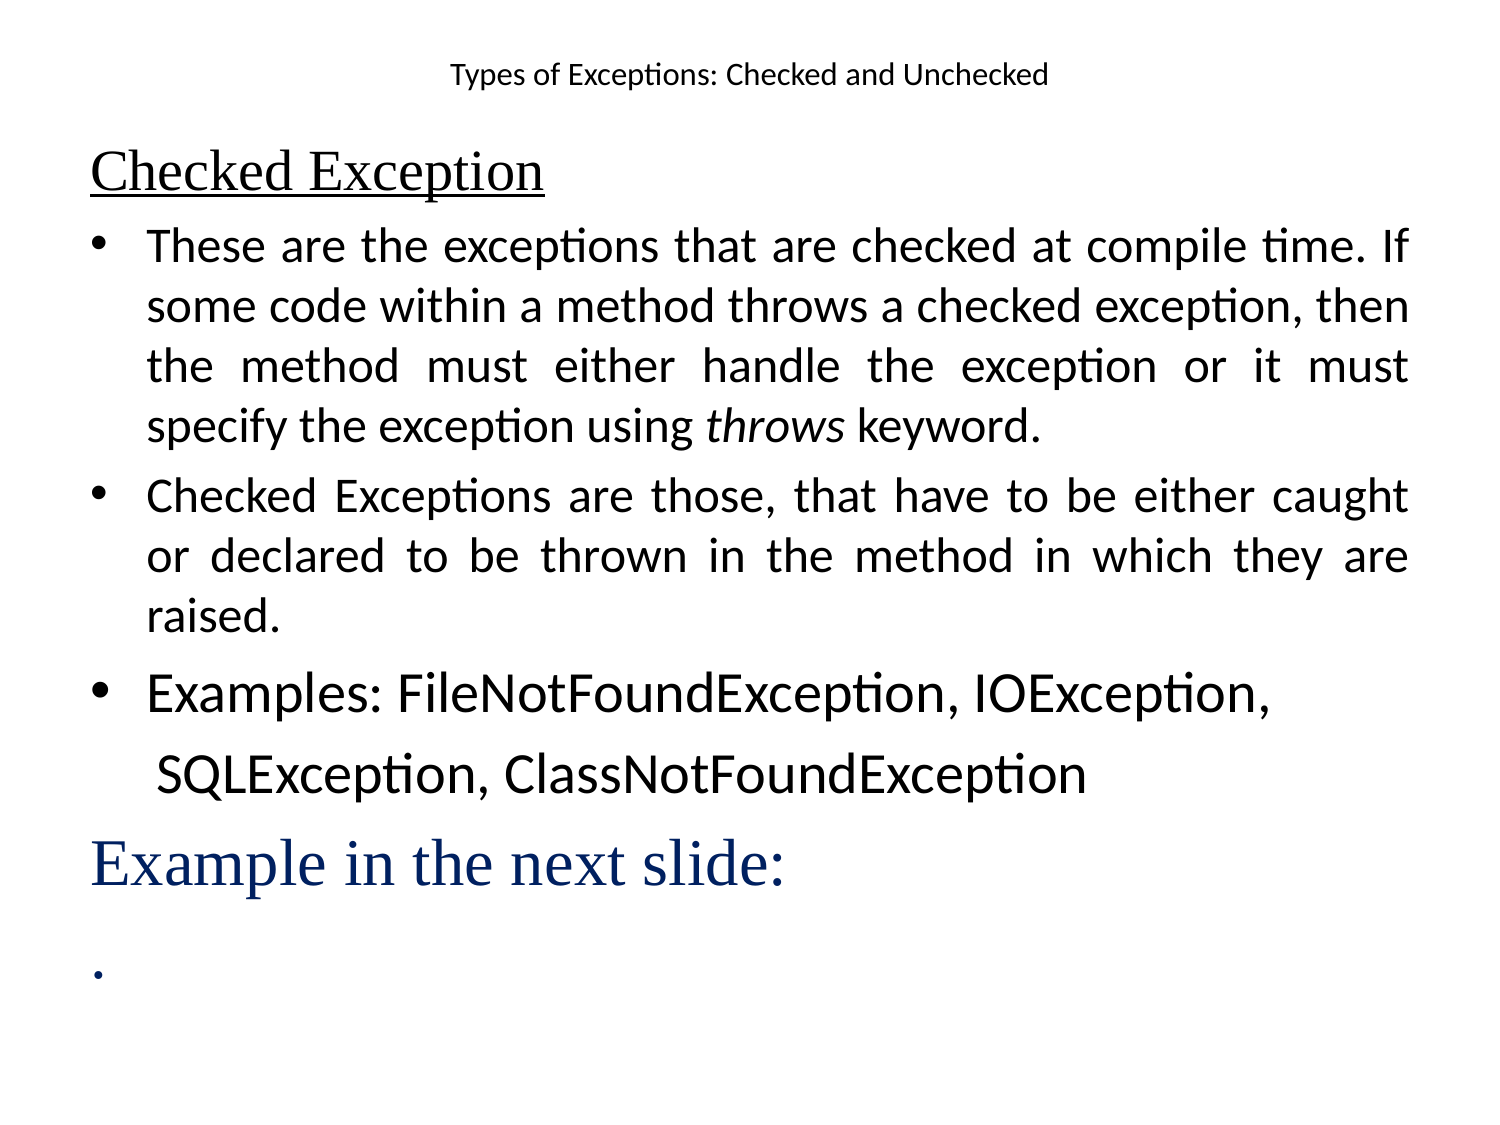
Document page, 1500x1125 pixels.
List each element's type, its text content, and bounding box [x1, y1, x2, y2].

list Checked Exception These are the exceptions that are checked at compile time. If some code within a method throws a checked exception, then the method must either handle the exception or it must specify the exception using throws keyword. Checked Exceptions are those, that have to be either caught or declared to be thrown in the method in which they are raised. Examples: FileNotFoundException, IOException, SQLException, ClassNotFoundException Example in the next slide: . [75, 125, 1425, 1005]
title Types of Exceptions: Checked and Unchecked [75, 45, 1425, 100]
